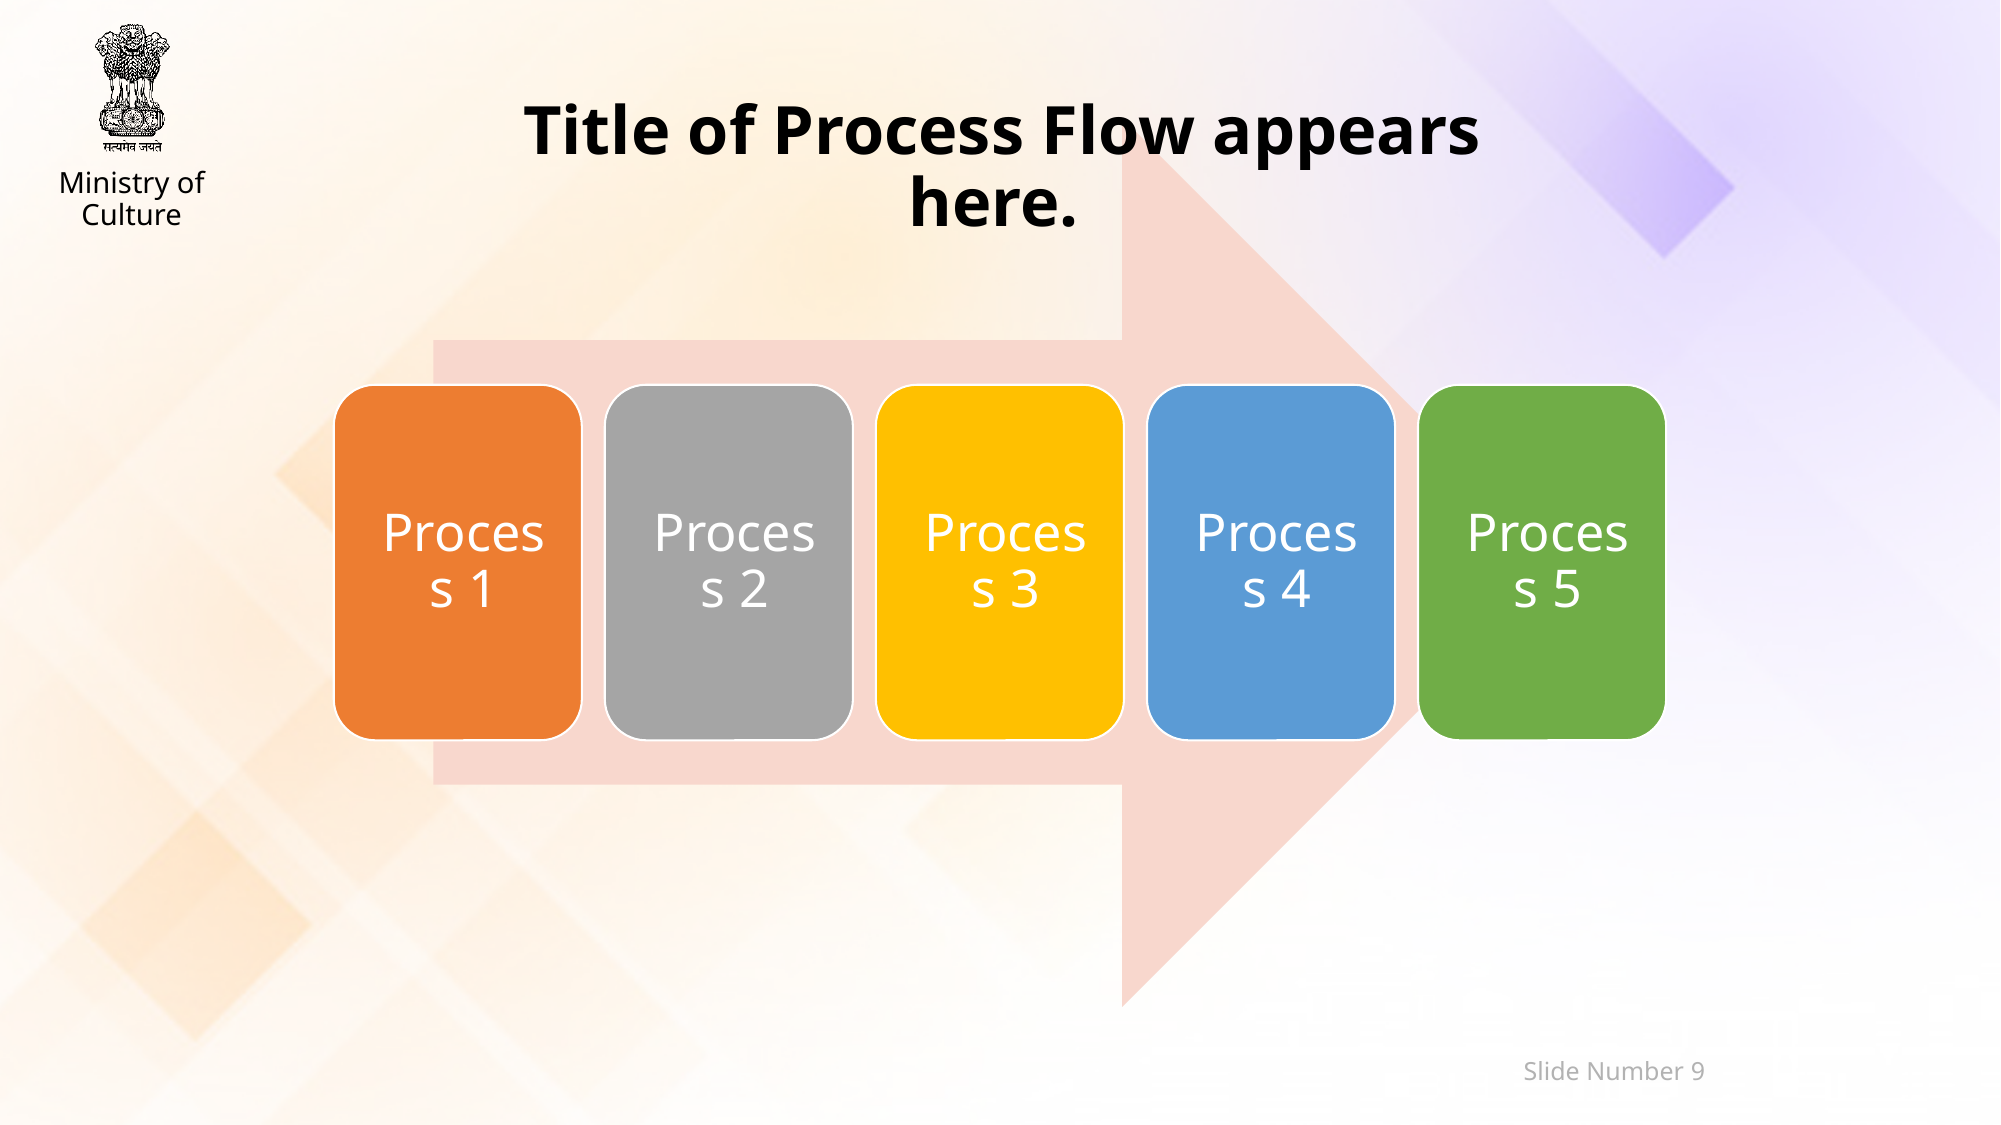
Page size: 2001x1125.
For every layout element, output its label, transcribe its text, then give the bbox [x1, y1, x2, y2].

picture [90, 19, 174, 156]
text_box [333, 117, 1667, 1007]
text_box Title of Process Flow appears here. [491, 89, 1513, 117]
list Ministry of Culture [0, 161, 268, 260]
slide_number 9 [1269, 1042, 1720, 1103]
